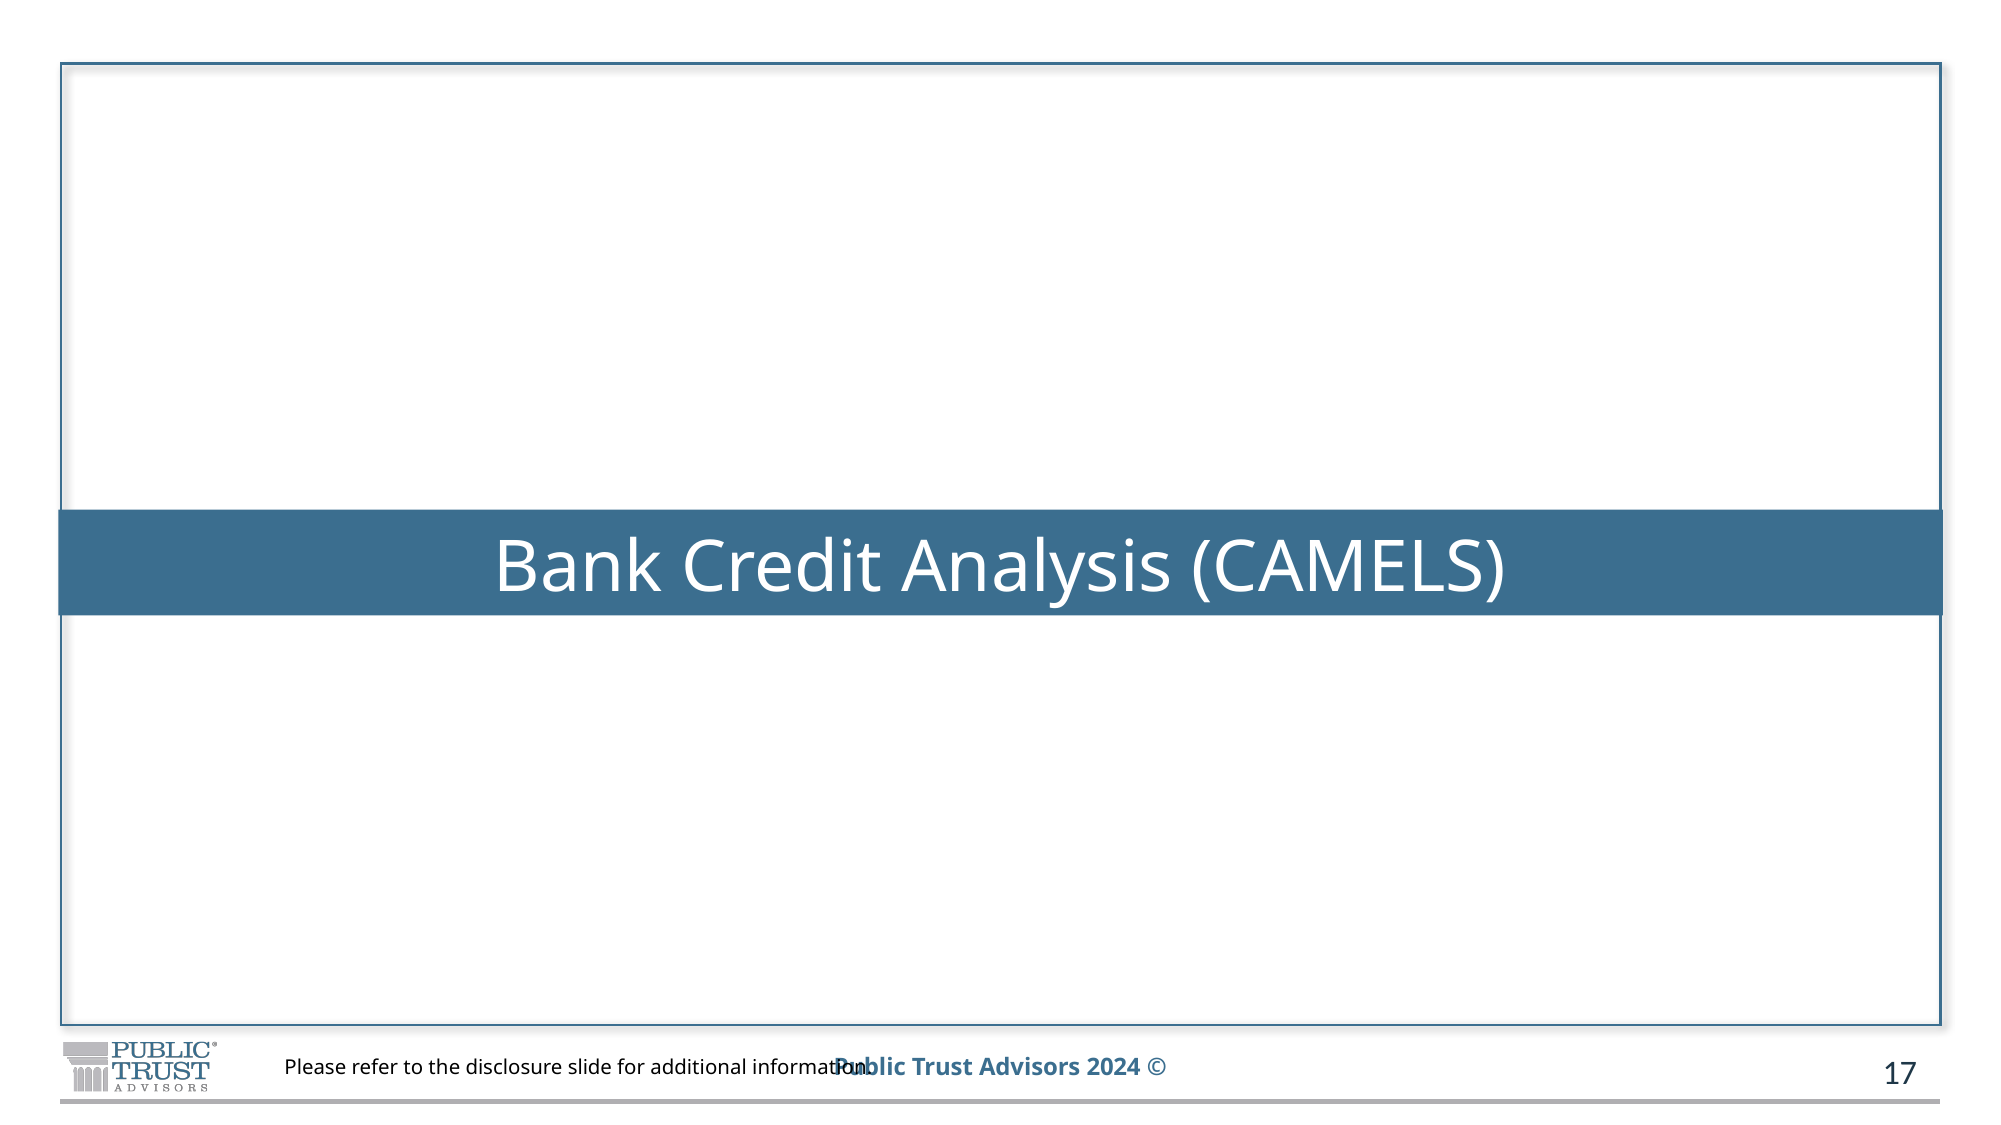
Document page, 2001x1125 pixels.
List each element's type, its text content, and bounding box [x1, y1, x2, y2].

title Bank Credit Analysis (CAMELS) [58, 509, 1943, 616]
list Please refer to the disclosure slide for additional information. [269, 1043, 932, 1089]
slide_number 17 [1856, 1042, 1943, 1091]
picture [62, 1040, 218, 1093]
